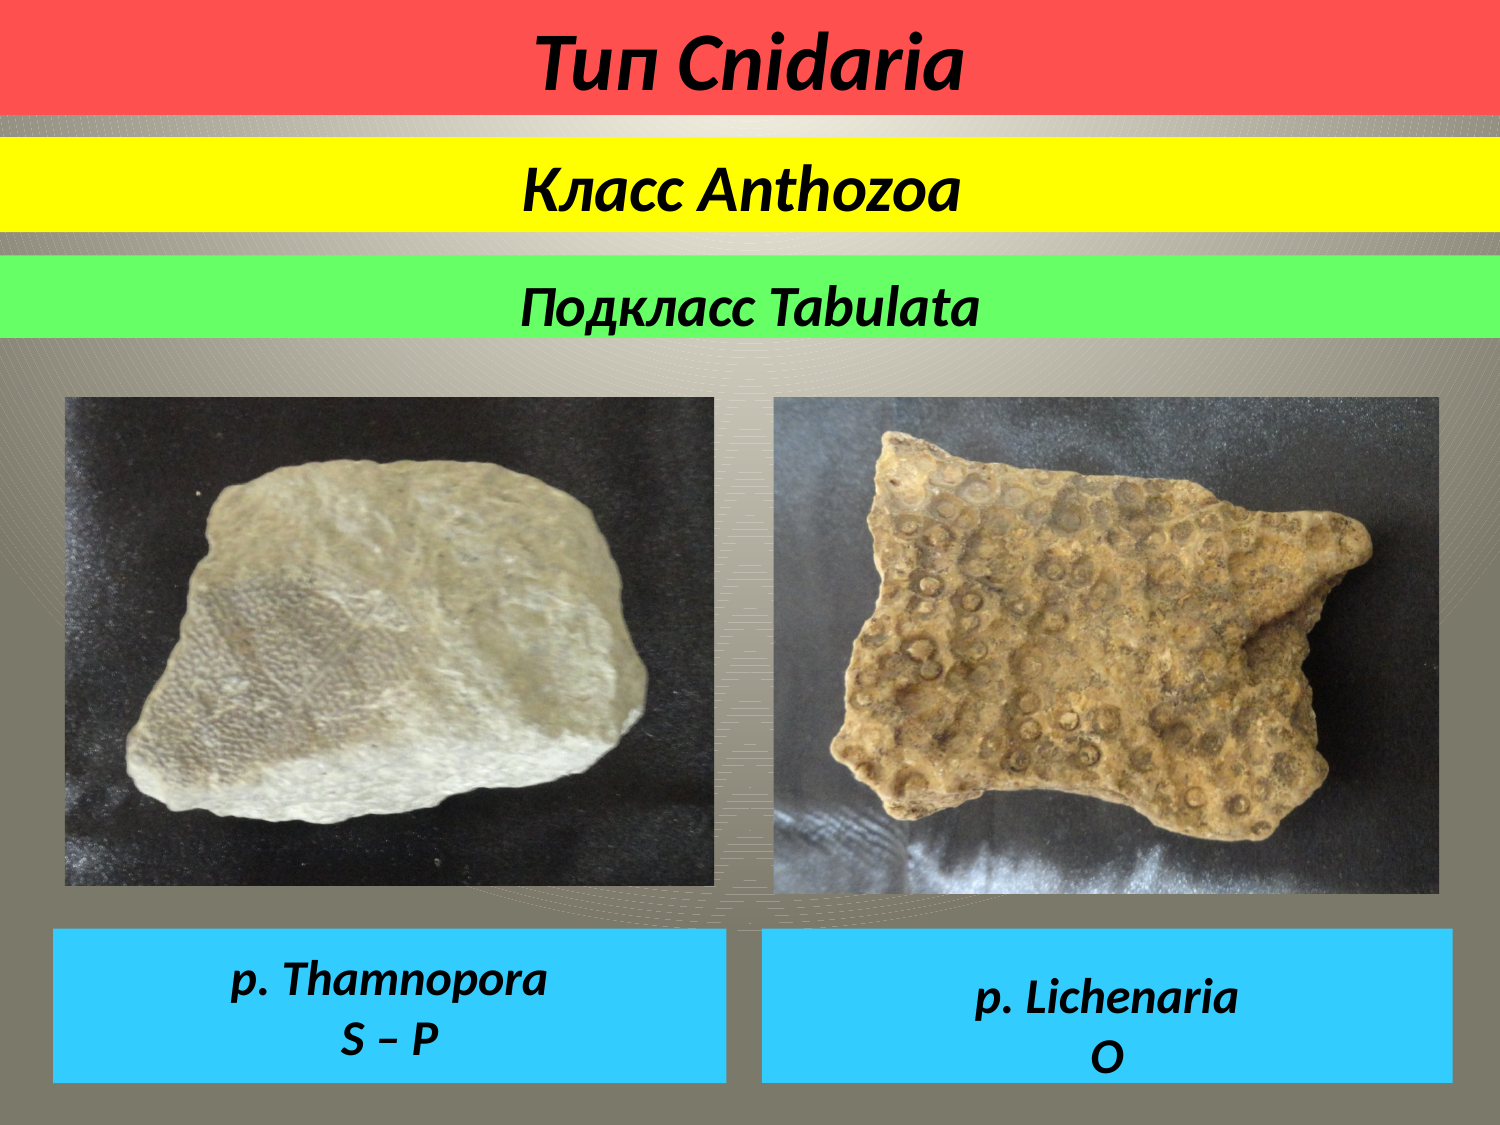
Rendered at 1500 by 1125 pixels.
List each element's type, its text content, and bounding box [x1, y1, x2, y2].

text_box p. Lichenaria O [761, 928, 1453, 1083]
text_box Класс Anthozoa [0, 137, 1500, 233]
picture [64, 396, 715, 887]
footer р. Thamnopora S – P [53, 928, 727, 1084]
text_box Подкласс Tabulata [0, 255, 1500, 338]
picture [773, 396, 1440, 894]
text_box Тип Cnidaria [0, 0, 1500, 115]
